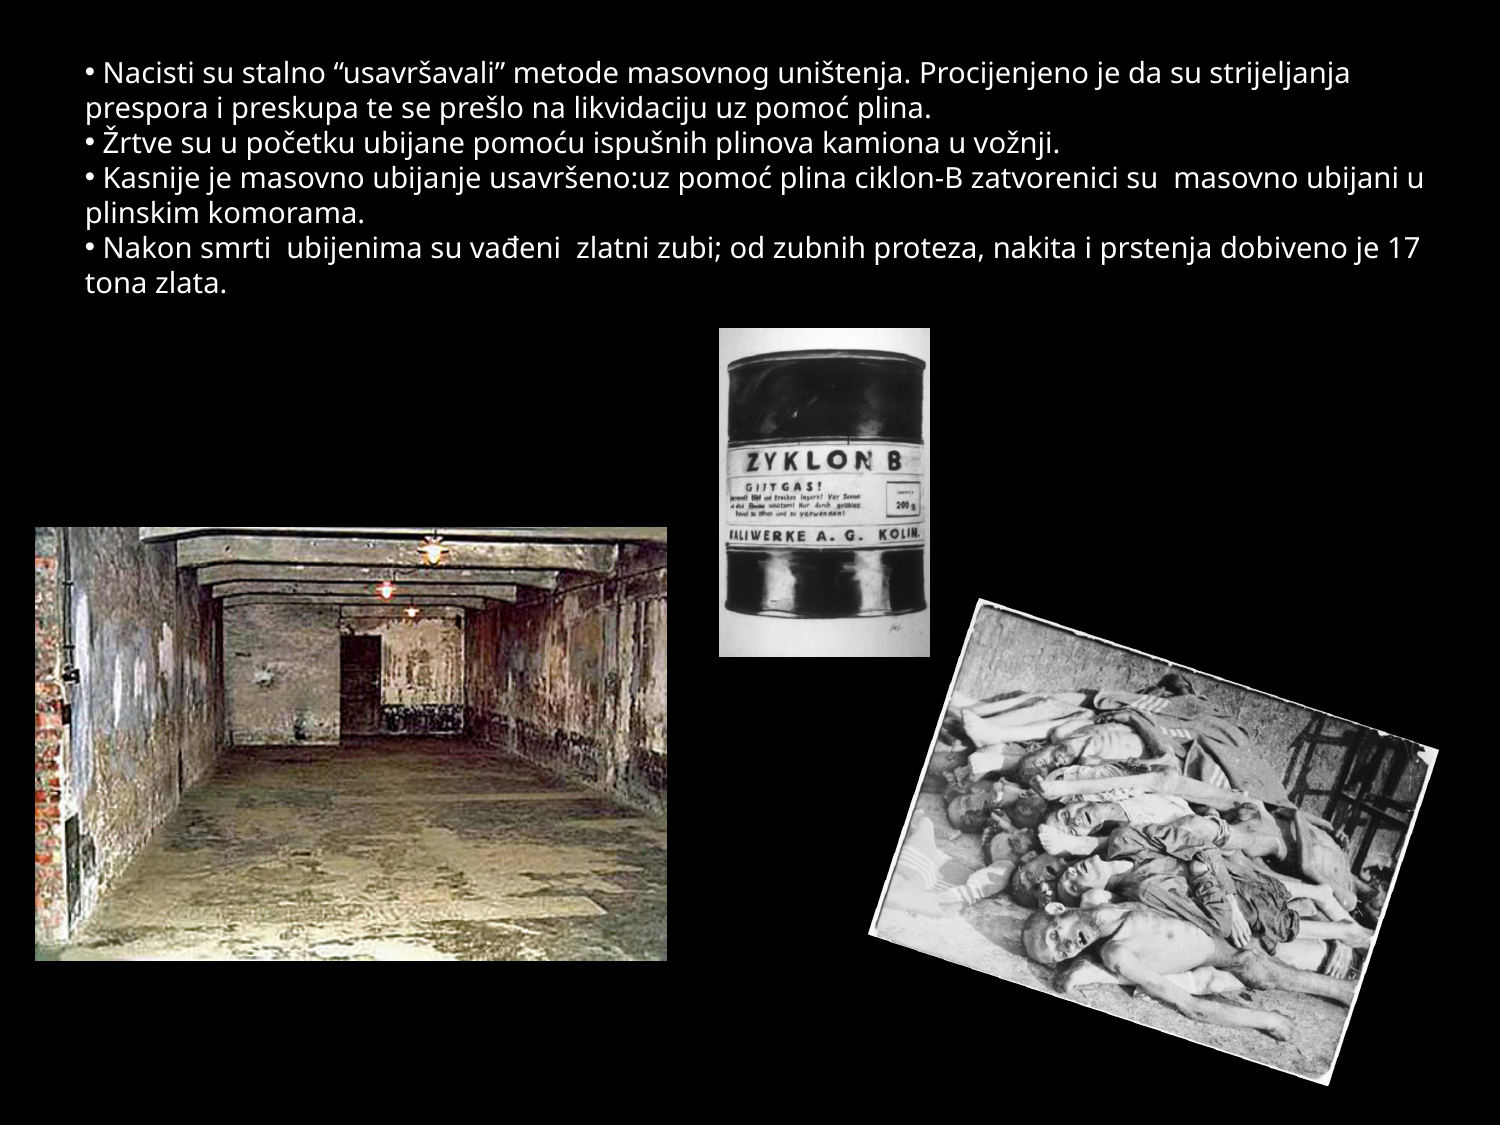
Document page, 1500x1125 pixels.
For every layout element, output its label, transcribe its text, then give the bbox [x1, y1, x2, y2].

text_box Nacisti su stalno “usavršavali” metode masovnog uništenja. Procijenjeno je da su strijeljanja prespora i preskupa te se prešlo na likvidaciju uz pomoć plina. Žrtve su u početku ubijane pomoću ispušnih plinova kamiona u vožnji. Kasnije je masovno ubijanje usavršeno:uz pomoć plina ciklon-B zatvorenici su masovno ubijani u plinskim komorama. Nakon smrti ubijenima su vađeni zlatni zubi; od zubnih proteza, nakita i prstenja dobiveno je 17 tona zlata. [70, 46, 1454, 342]
picture [869, 598, 1438, 1086]
picture [718, 327, 930, 657]
picture [34, 527, 667, 962]
